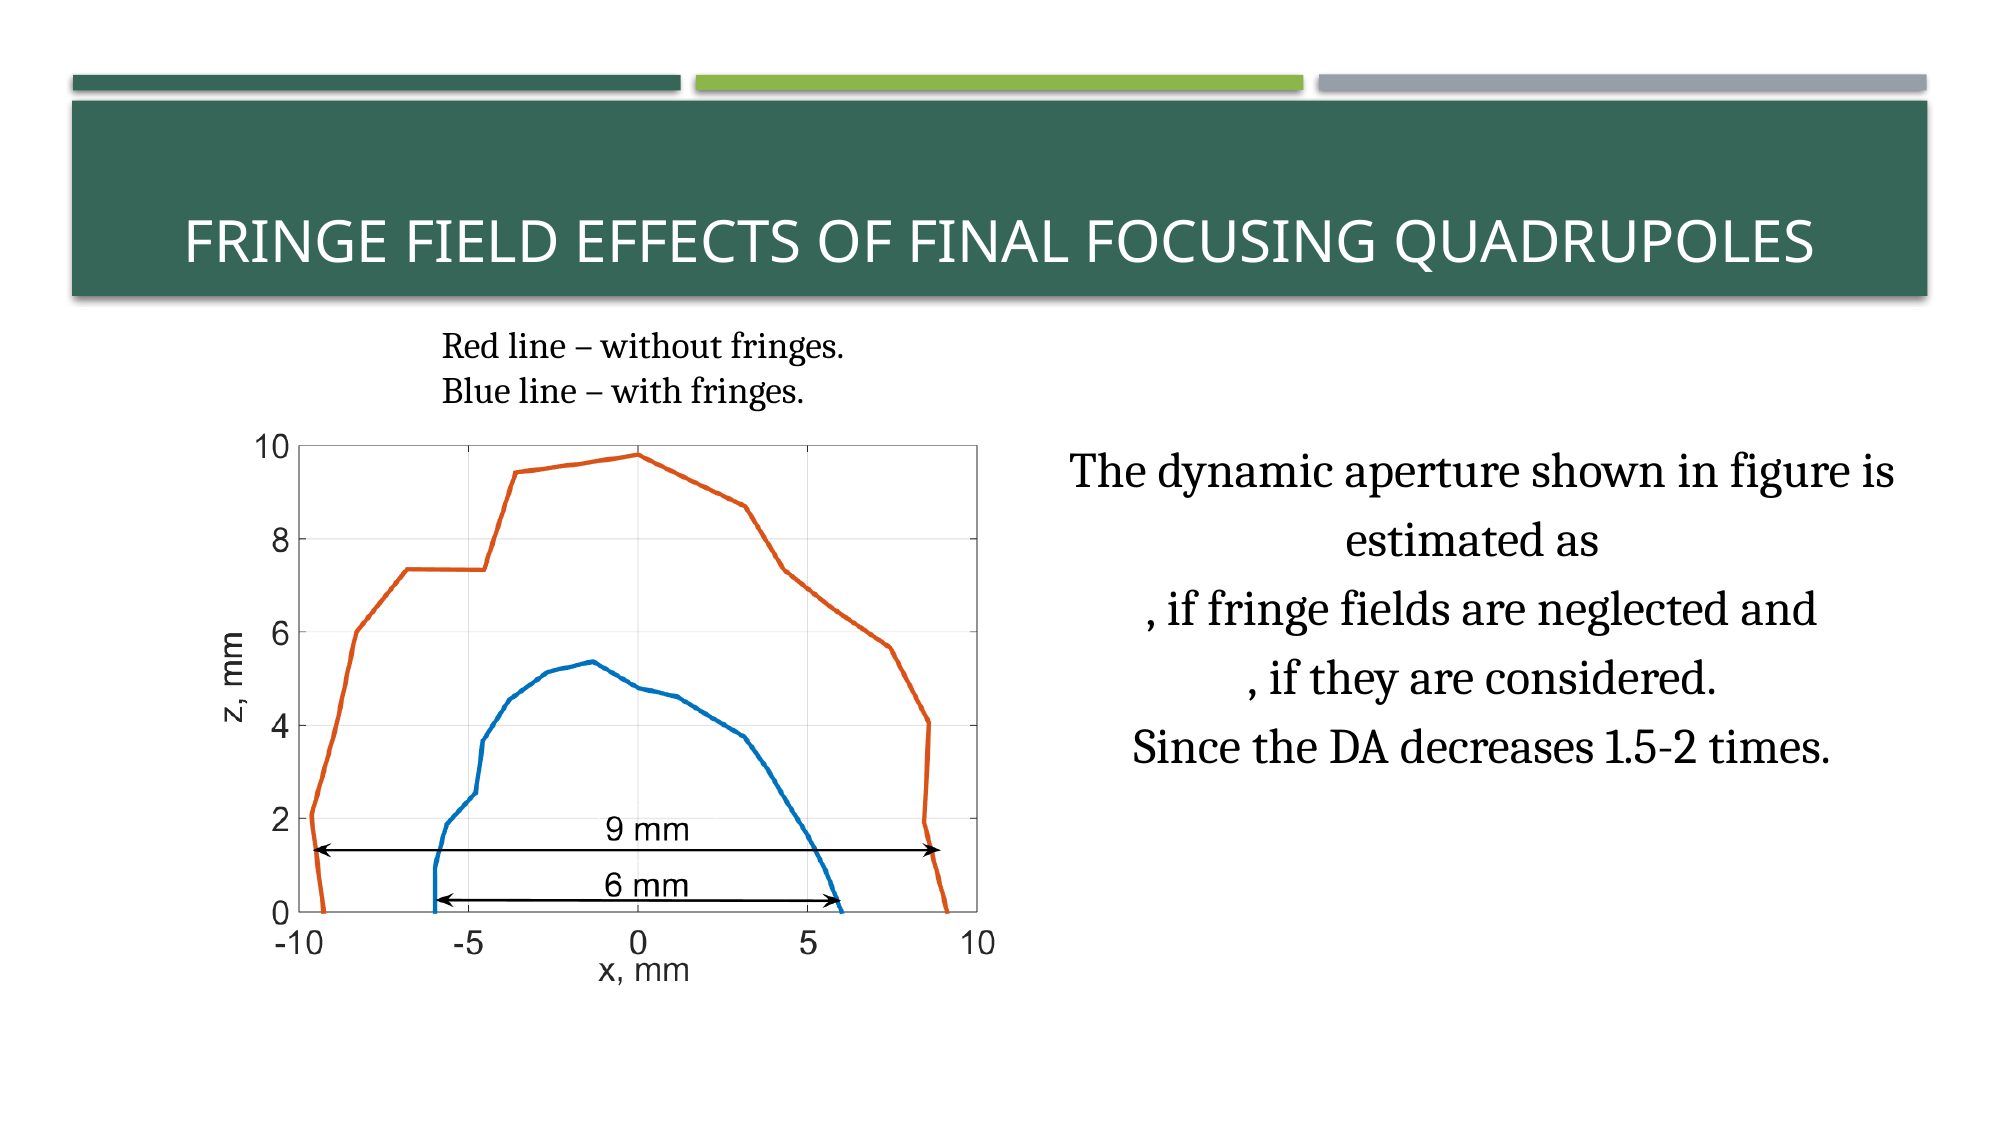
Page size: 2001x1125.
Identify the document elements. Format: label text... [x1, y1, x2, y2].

text_box Red line – without fringes. Blue line – with fringes. [426, 313, 879, 397]
title Fringe field effects of final focusing quadrupoles [95, 115, 1905, 282]
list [184, 399, 1060, 1004]
